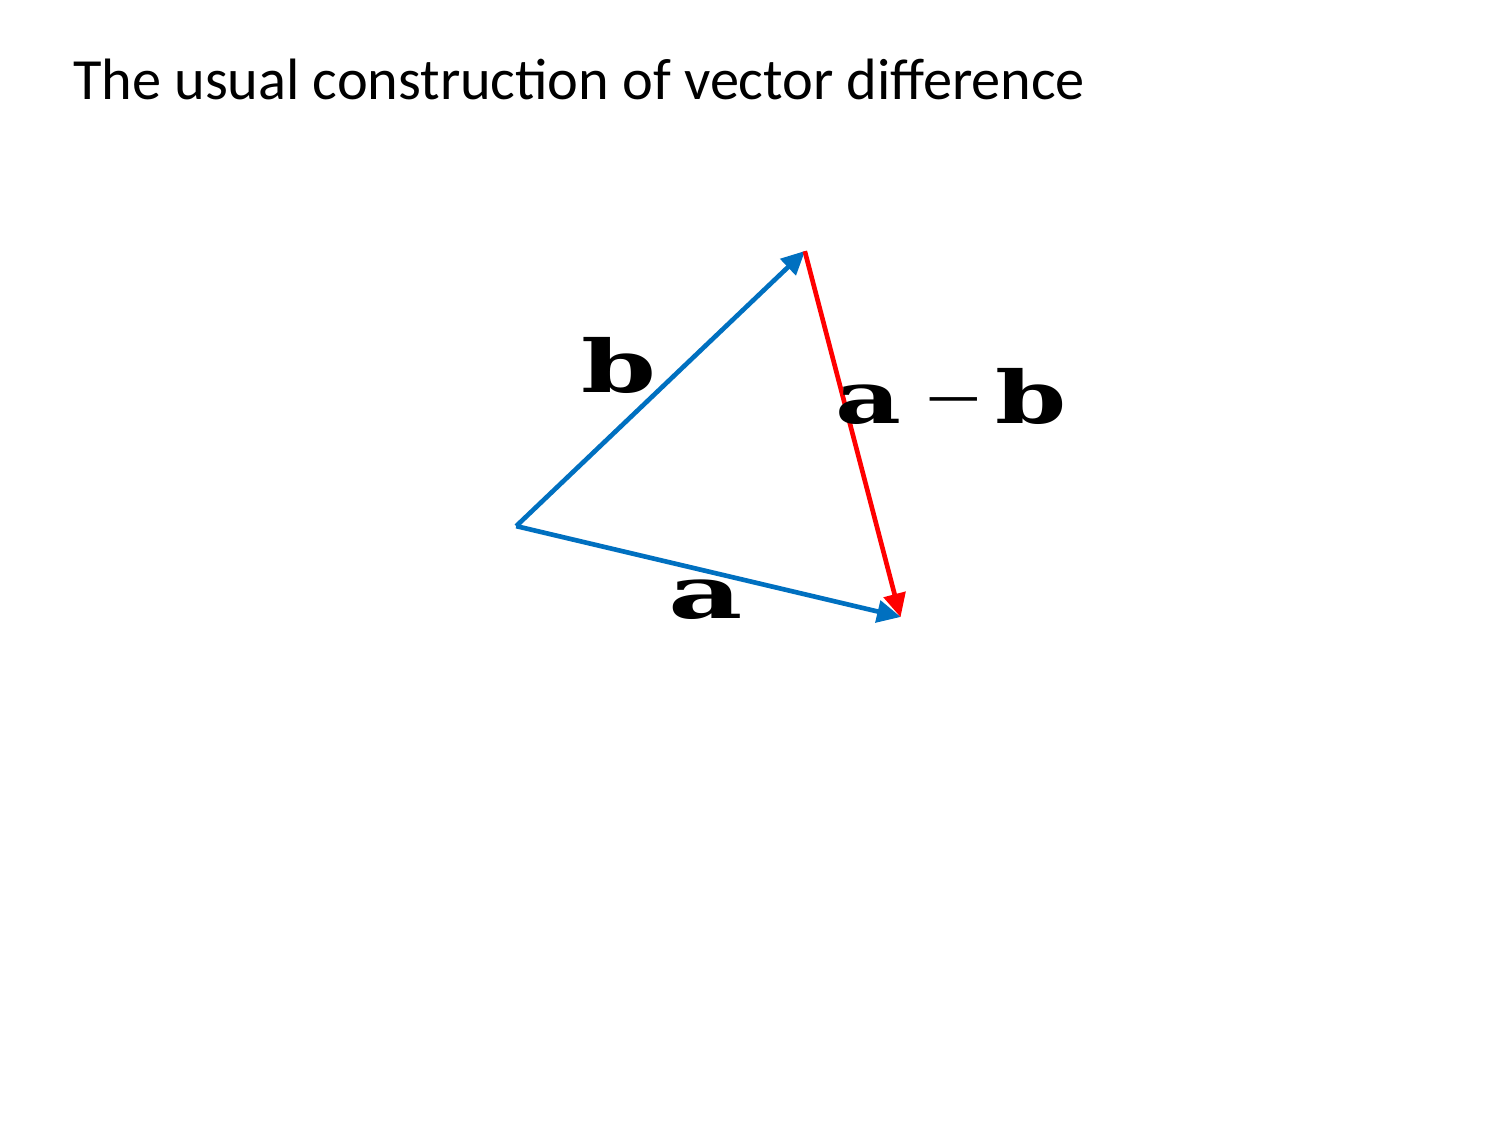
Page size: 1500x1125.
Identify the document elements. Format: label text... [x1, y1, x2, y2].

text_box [516, 251, 804, 526]
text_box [516, 526, 804, 617]
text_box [804, 251, 901, 617]
text_box The usual construction of vector difference [58, 33, 1101, 119]
